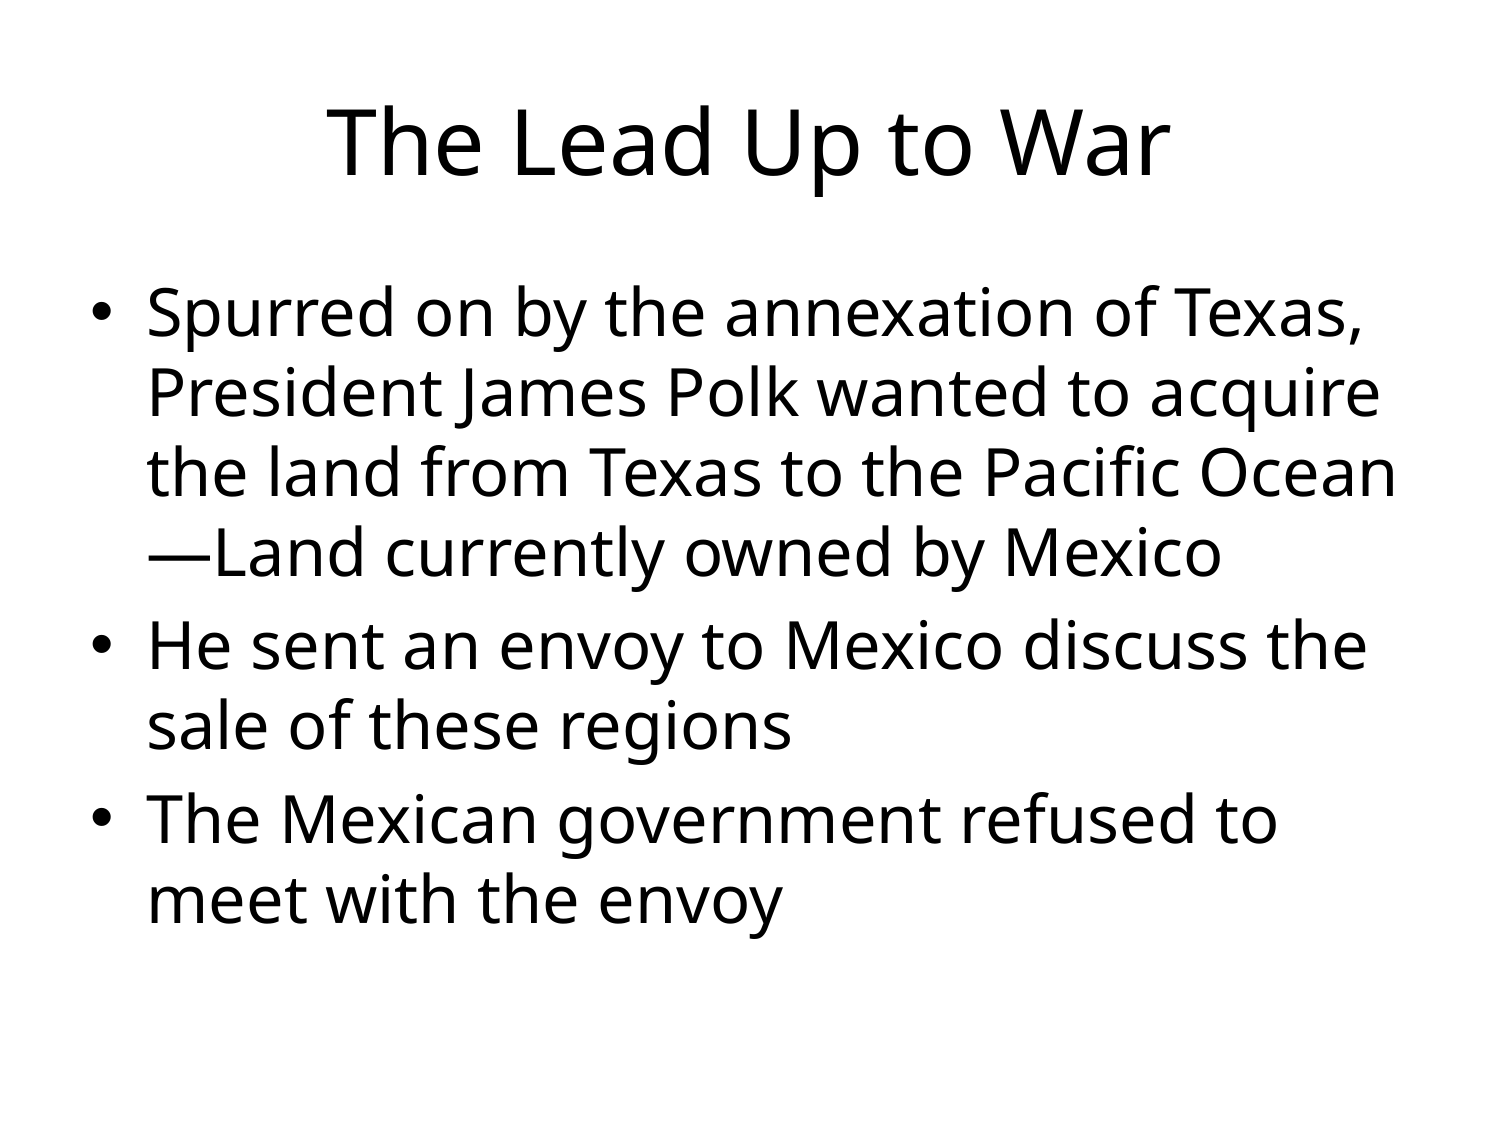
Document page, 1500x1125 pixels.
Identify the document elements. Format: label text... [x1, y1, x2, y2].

title The Lead Up to War [75, 45, 1425, 233]
list Spurred on by the annexation of Texas, President James Polk wanted to acquire the land from Texas to the Pacific Ocean—Land currently owned by Mexico He sent an envoy to Mexico discuss the sale of these regions The Mexican government refused to meet with the envoy [75, 262, 1425, 1005]
